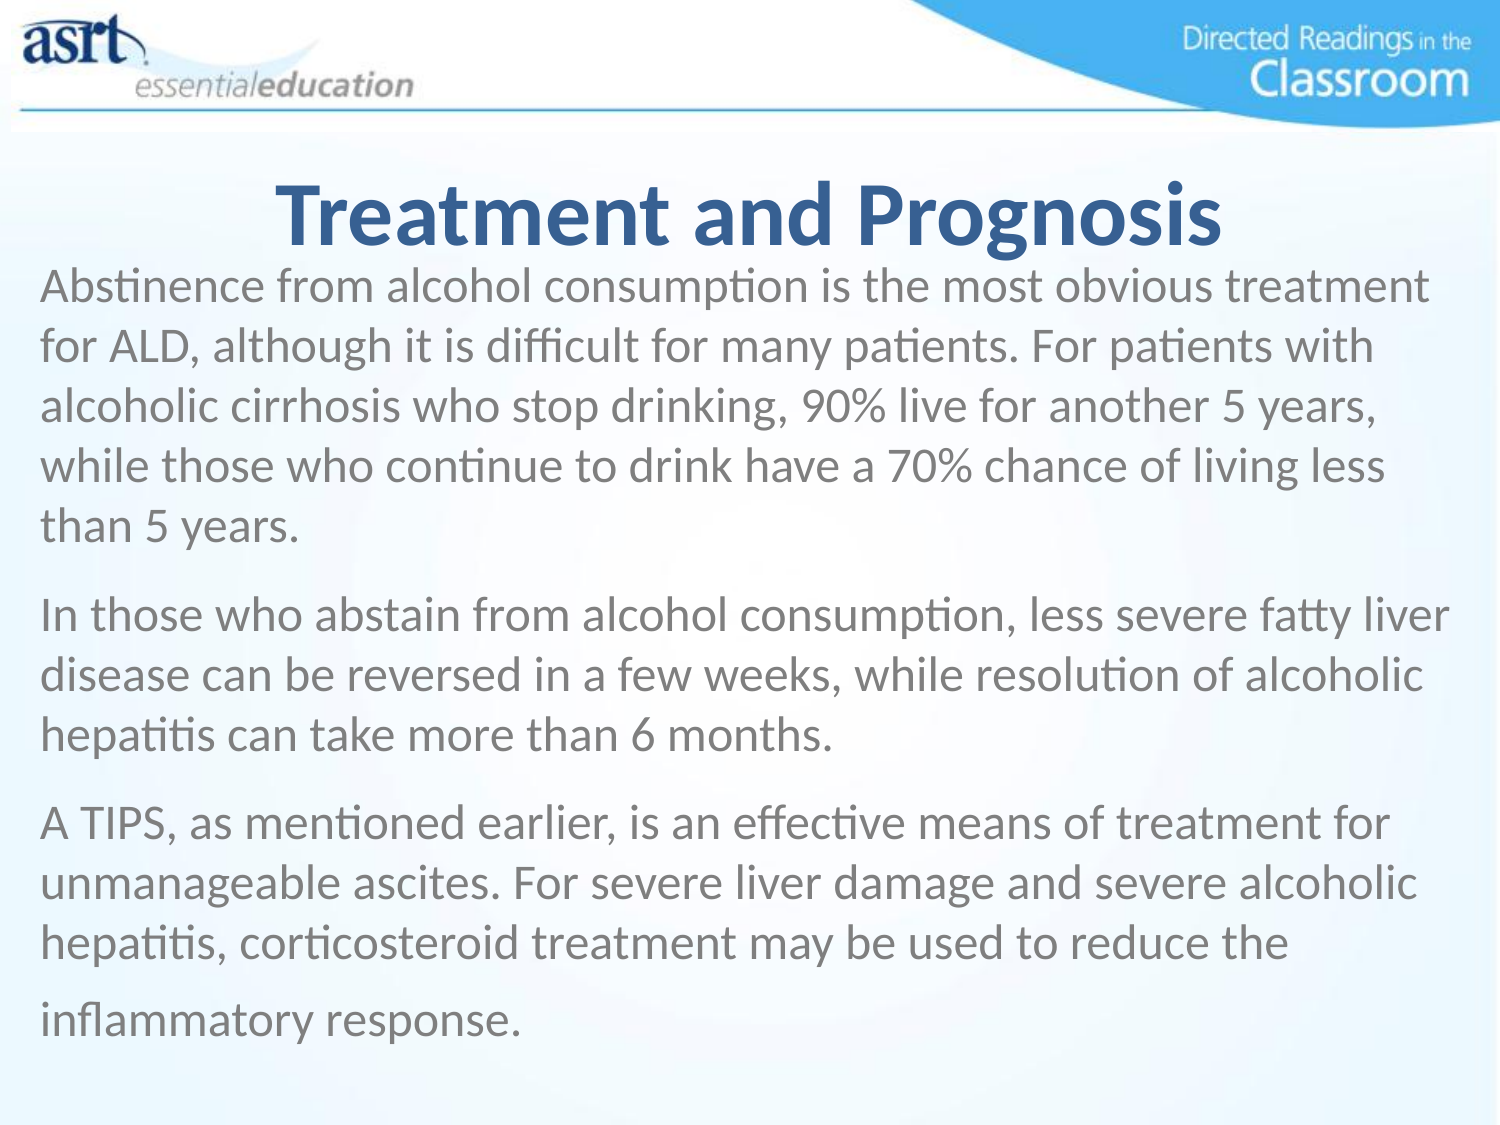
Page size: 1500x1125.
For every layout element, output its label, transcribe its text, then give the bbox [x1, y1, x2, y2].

list Abstinence from alcohol consumption is the most obvious treatment for ALD, although it is difficult for many patients. For patients with alcoholic cirrhosis who stop drinking, 90% live for another 5 years, while those who continue to drink have a 70% chance of living less than 5 years. In those who abstain from alcohol consumption, less severe fatty liver disease can be reversed in a few weeks, while resolution of alcoholic hepatitis can take more than 6 months. A TIPS, as mentioned earlier, is an effective means of treatment for unmanageable ascites. For severe liver damage and severe alcoholic hepatitis, corticosteroid treatment may be used to reduce the inflammatory response. [24, 244, 1476, 938]
title Treatment and Prognosis [74, 114, 1426, 244]
picture [0, 0, 1500, 1125]
